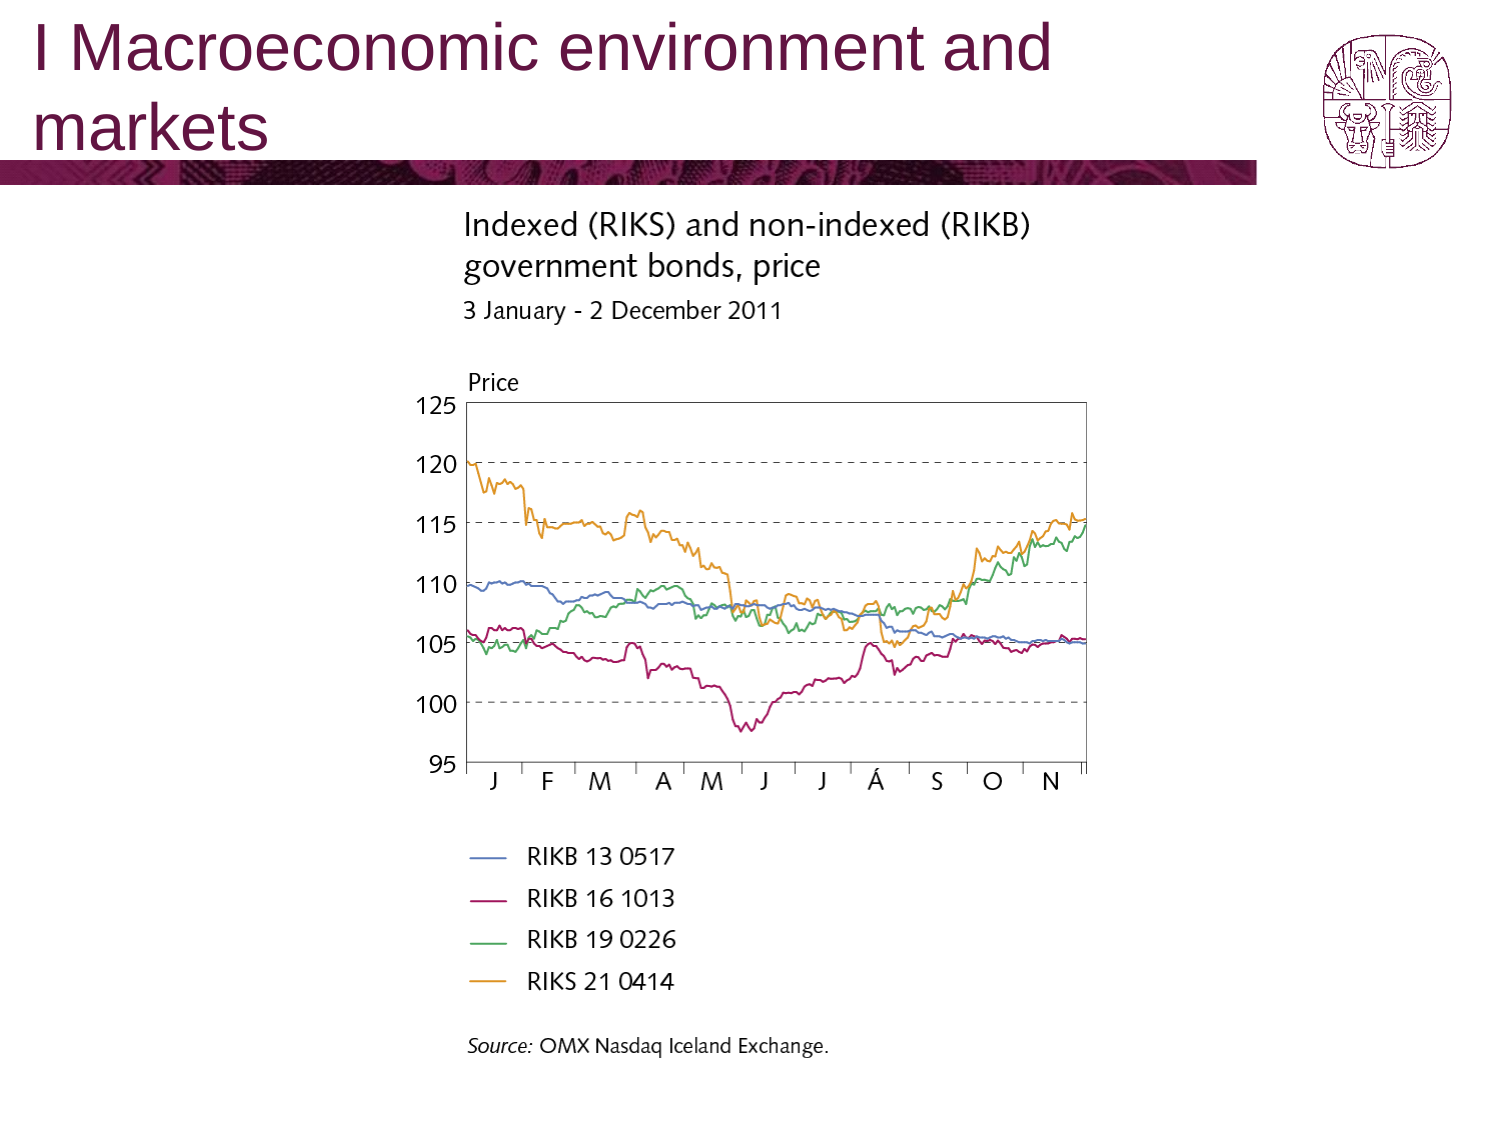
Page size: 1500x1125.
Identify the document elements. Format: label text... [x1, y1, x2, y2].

title I Macroeconomic environment and markets [17, 19, 1247, 149]
picture [0, 160, 1258, 185]
picture [415, 207, 1087, 1059]
picture [1316, 31, 1456, 173]
